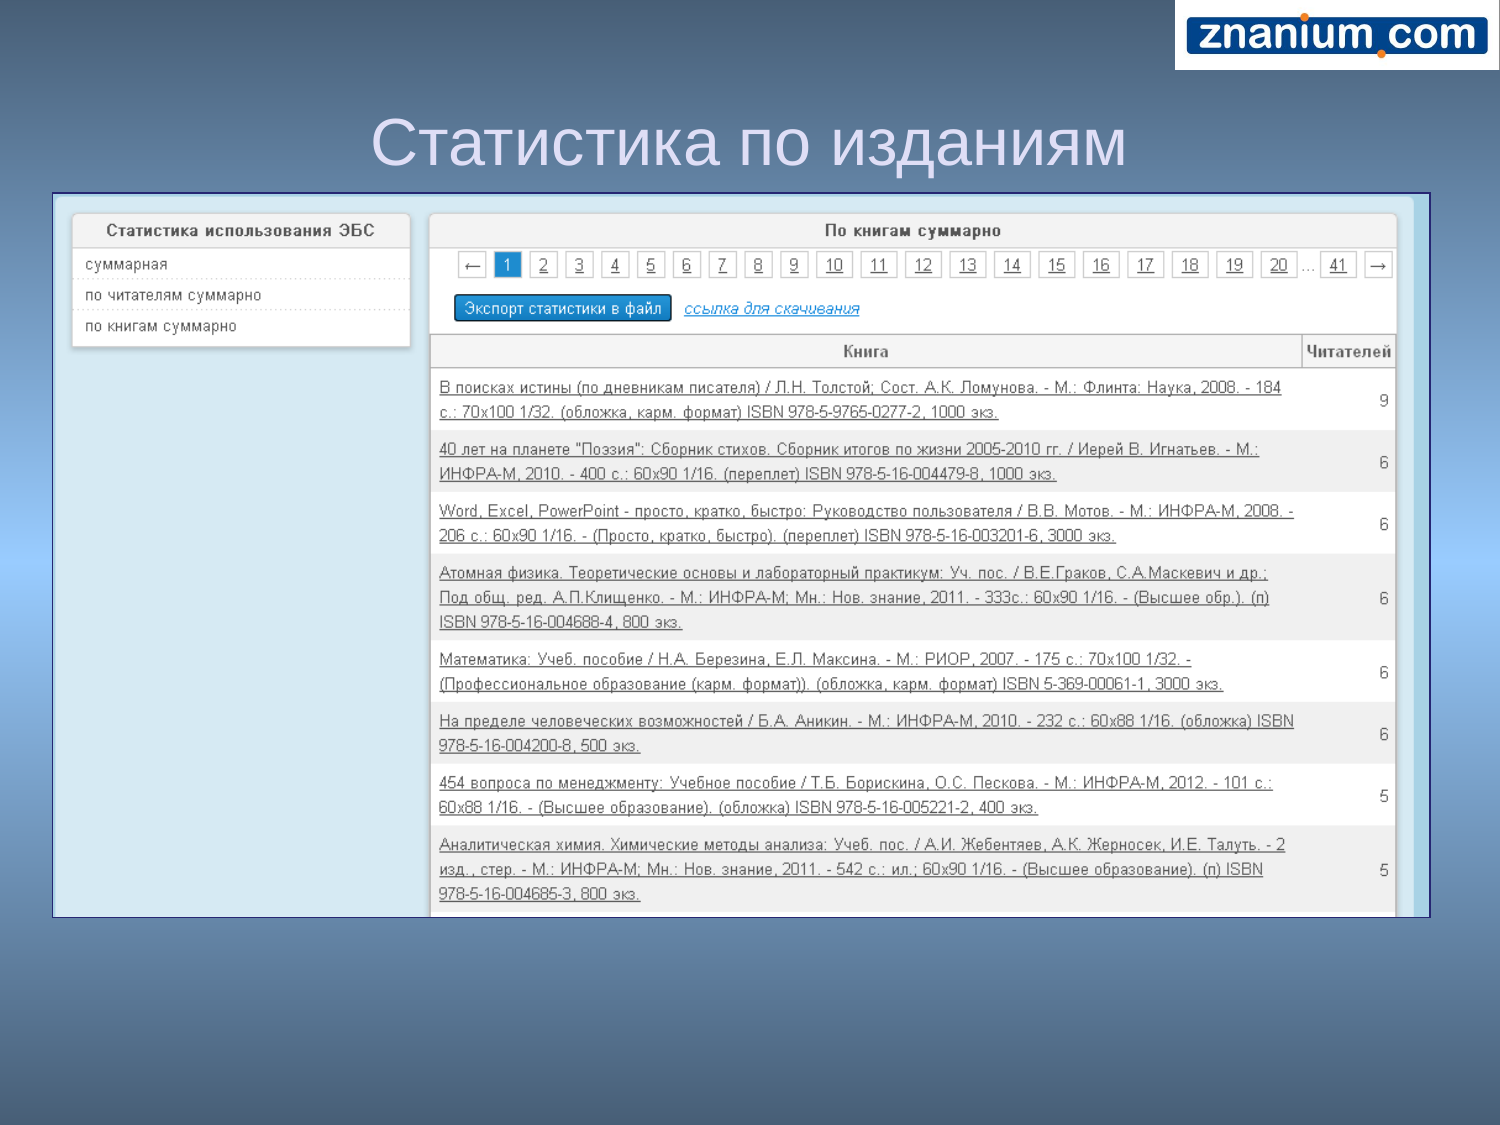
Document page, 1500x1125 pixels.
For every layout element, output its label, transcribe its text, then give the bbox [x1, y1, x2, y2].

picture [1174, 0, 1500, 70]
text_box Статистика по изданиям [74, 45, 1425, 192]
picture [52, 193, 1430, 918]
